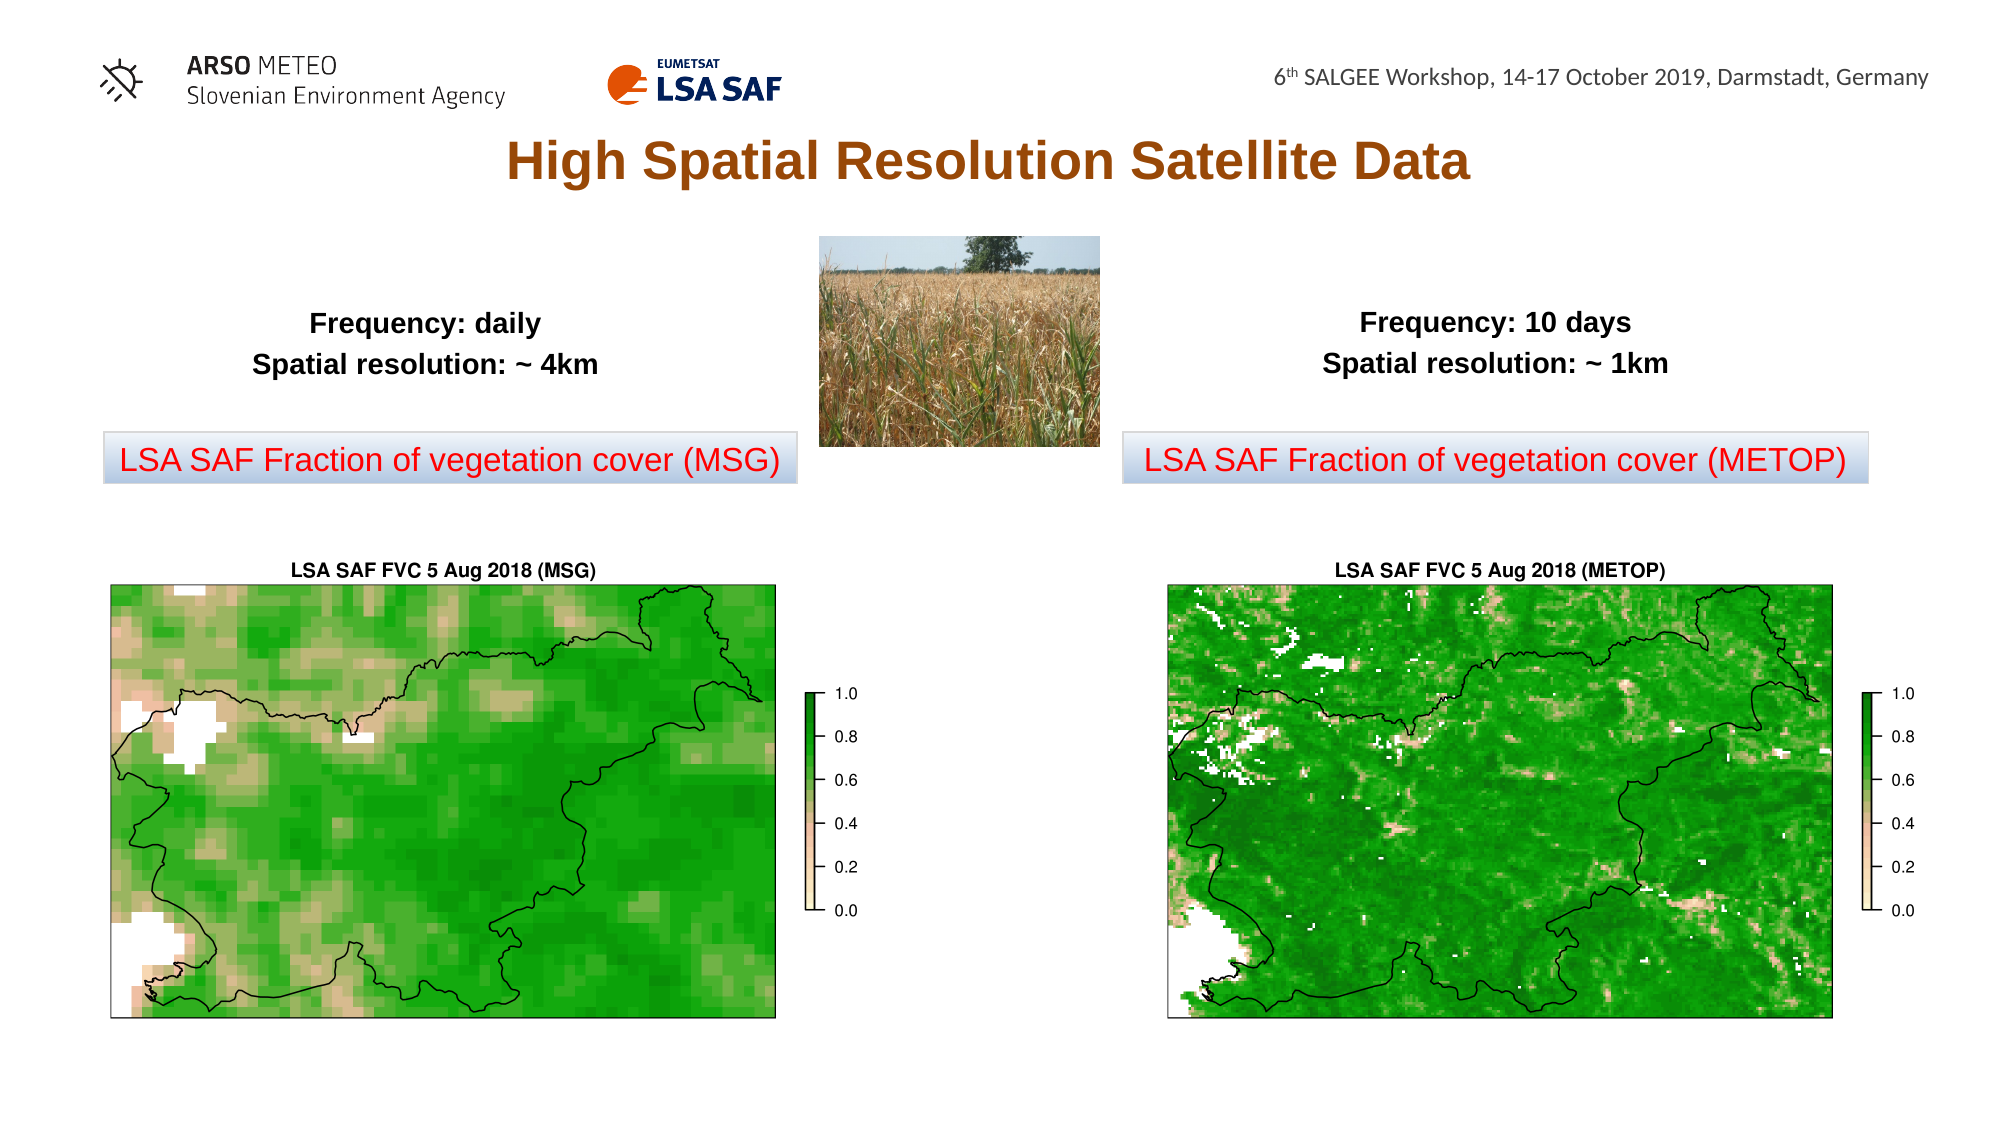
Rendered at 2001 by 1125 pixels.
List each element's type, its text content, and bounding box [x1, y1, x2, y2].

text_box Frequency: daily Spatial resolution: ~ 4km [228, 297, 623, 389]
text_box Frequency: 10 days Spatial resolution: ~ 1km [1298, 296, 1694, 388]
picture [819, 236, 1101, 447]
picture [90, 553, 891, 1038]
text_box LSA SAF Fraction of vegetation cover (METOP) [1123, 432, 1869, 484]
text_box High Spatial Resolution Satellite Data [346, 118, 1633, 179]
picture [1147, 553, 1948, 1038]
picture [70, 32, 530, 127]
picture [590, 41, 801, 118]
text_box LSA SAF Fraction of vegetation cover (MSG) [103, 432, 798, 484]
